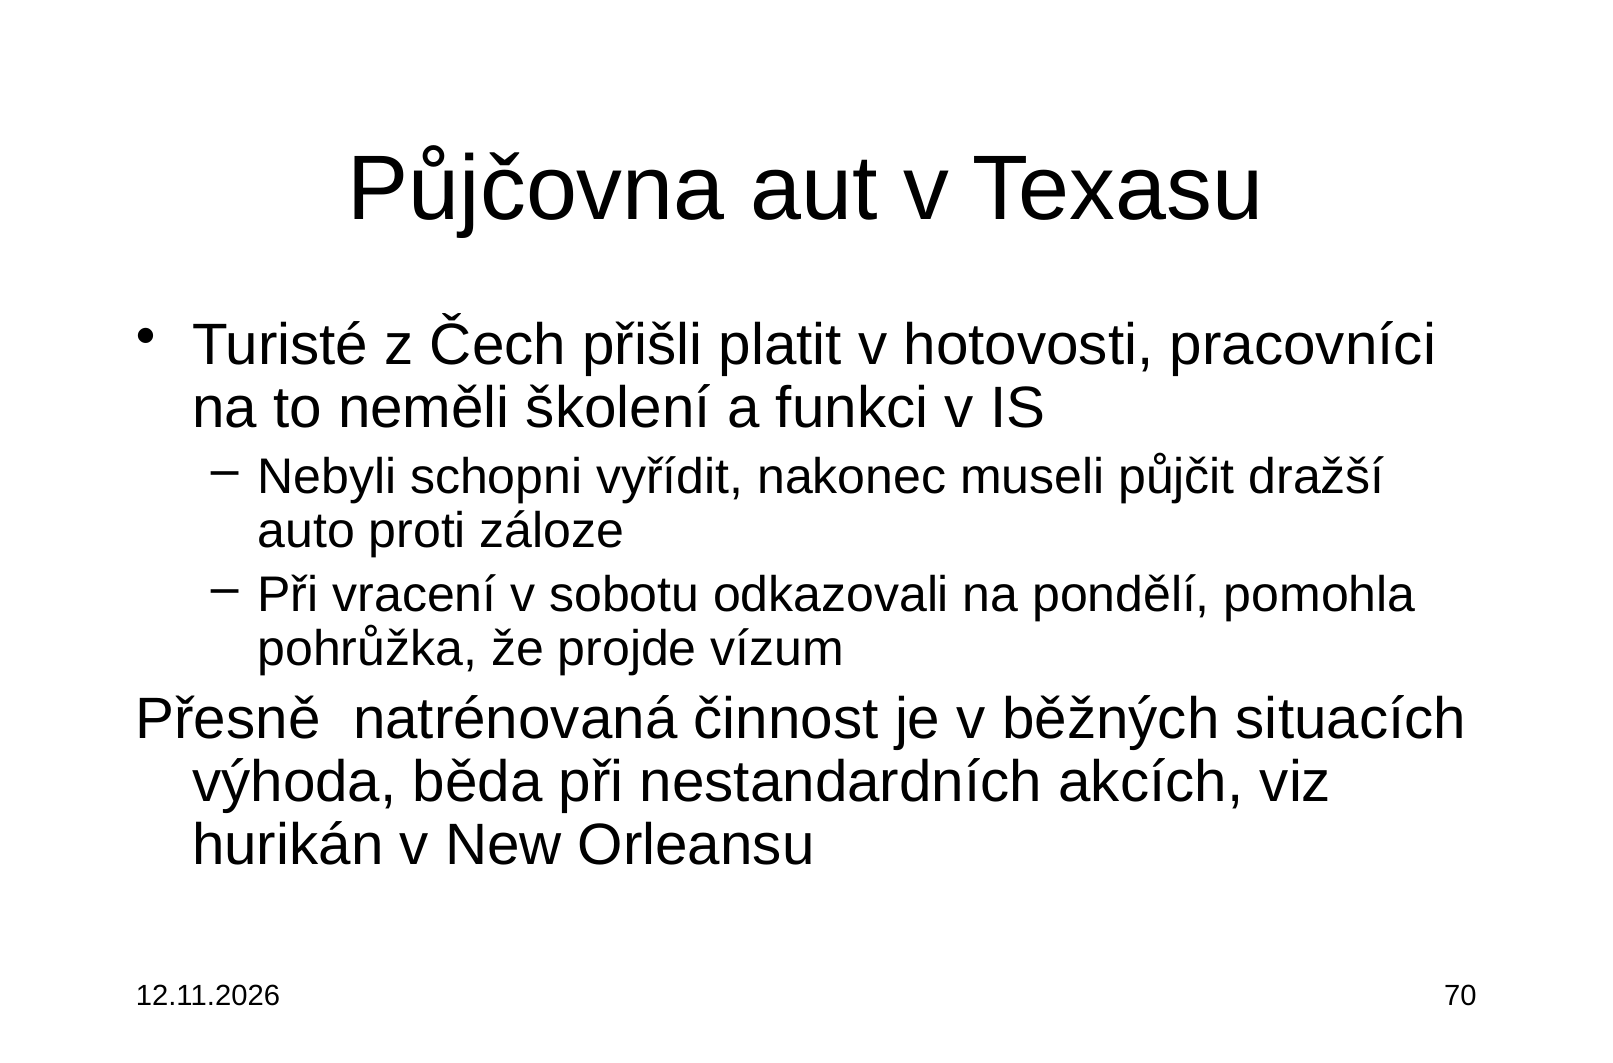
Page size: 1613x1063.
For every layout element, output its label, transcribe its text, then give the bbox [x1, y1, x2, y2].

slide_number 70 [1155, 968, 1492, 1040]
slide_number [120, 968, 457, 1040]
list Turisté z Čech přišli platit v hotovosti, pracovníci na to neměli školení a funkci v IS Nebyli schopni vyřídit, nakonec museli půjčit dražší auto proti záloze Při vracení v sobotu odkazovali na pondělí, pomohla pohrůžka, že projde vízum Přesně natrénovaná činnost je v běžných situacích výhoda, běda při nestandardních akcích, viz hurikán v New Orleansu [120, 307, 1492, 945]
title Půjčovna aut v Texasu [120, 94, 1492, 272]
